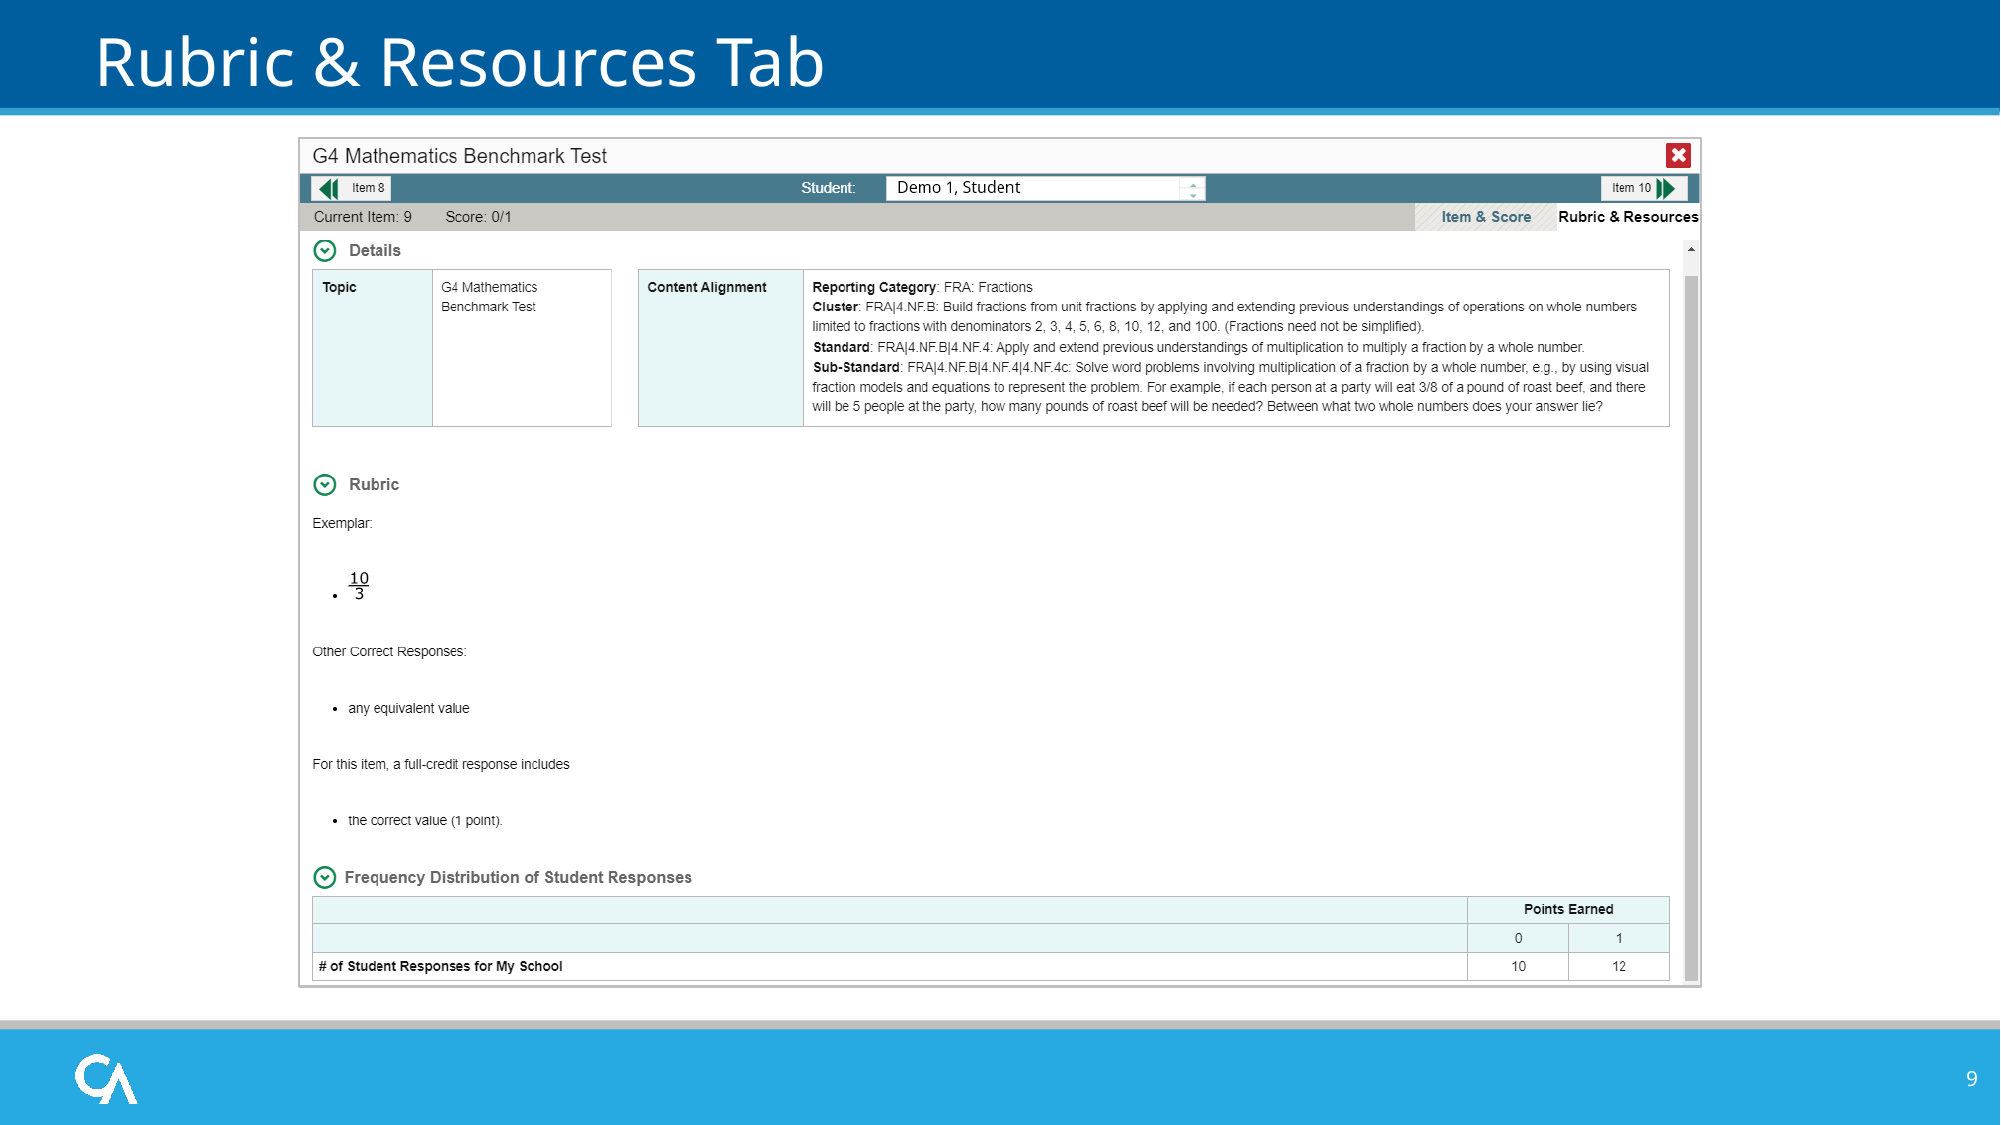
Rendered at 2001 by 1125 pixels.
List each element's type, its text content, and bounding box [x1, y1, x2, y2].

picture [299, 139, 1700, 986]
slide_number 9 [1877, 1057, 1993, 1103]
text_box Rubric & Resources Tab [94, 15, 1902, 100]
picture [75, 1054, 138, 1104]
